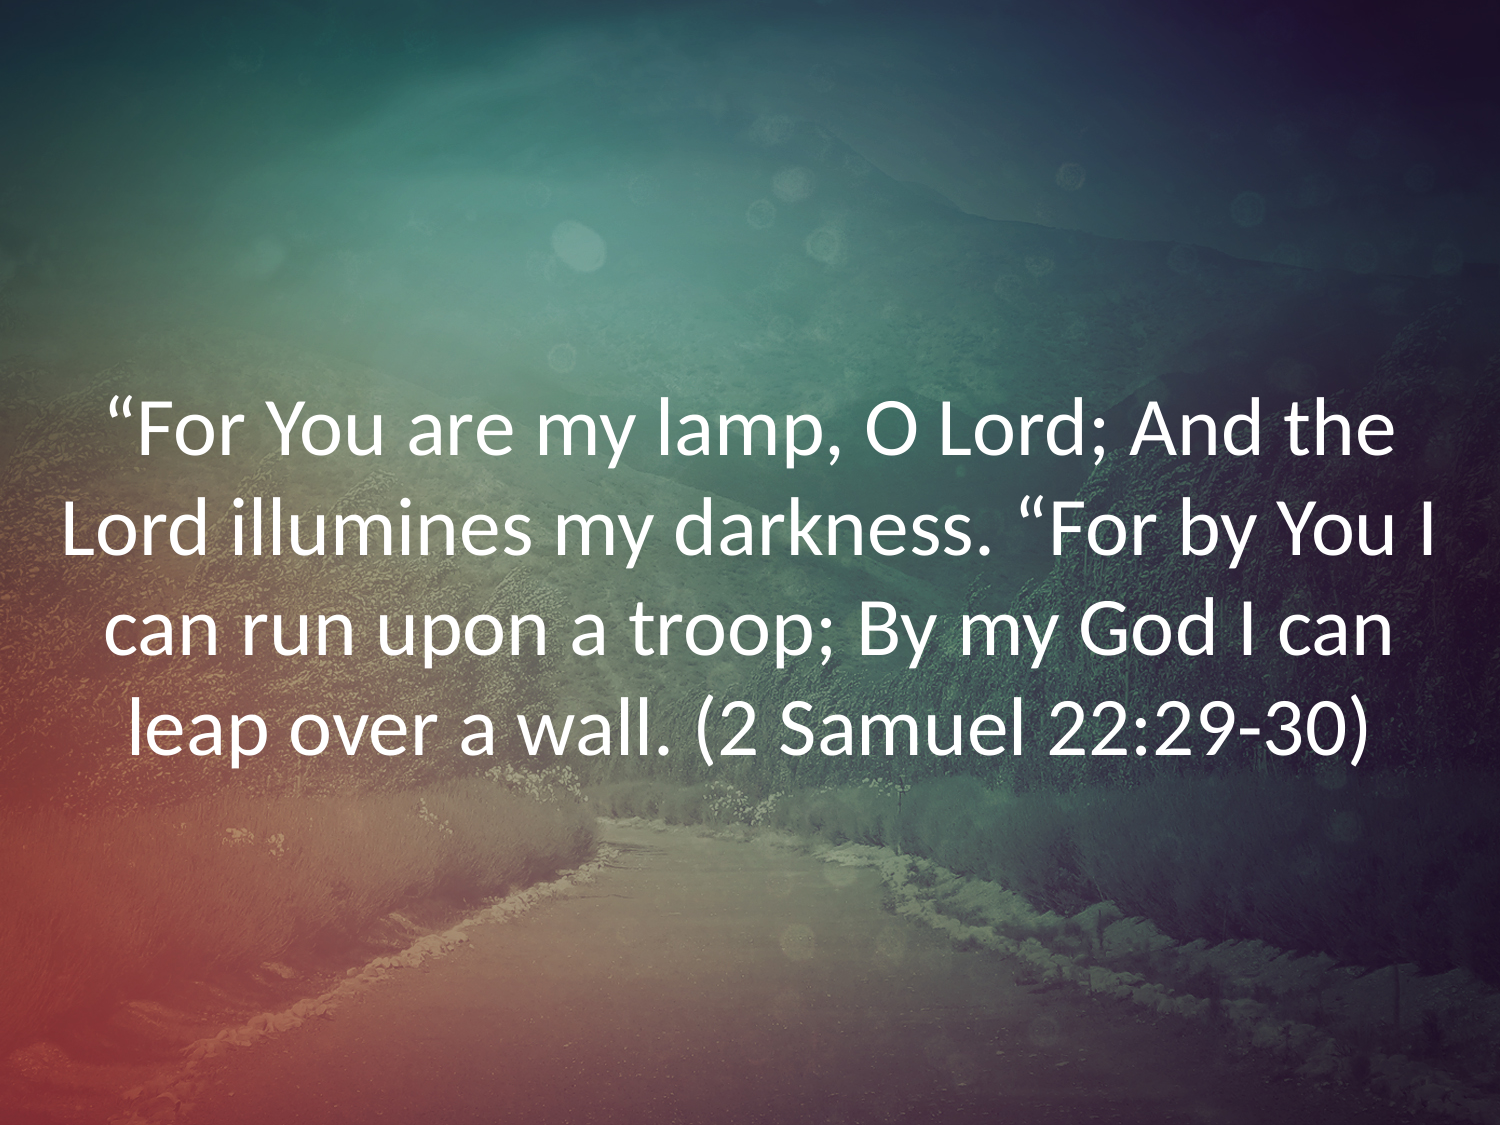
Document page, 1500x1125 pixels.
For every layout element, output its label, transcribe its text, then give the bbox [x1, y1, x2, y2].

title “For You are my lamp, O Lord; And the Lord illumines my darkness. “For by You I can run upon a troop; By my God I can leap over a wall. (2 Samuel 22:29-30) [26, 588, 1474, 777]
picture [0, 0, 1500, 1125]
